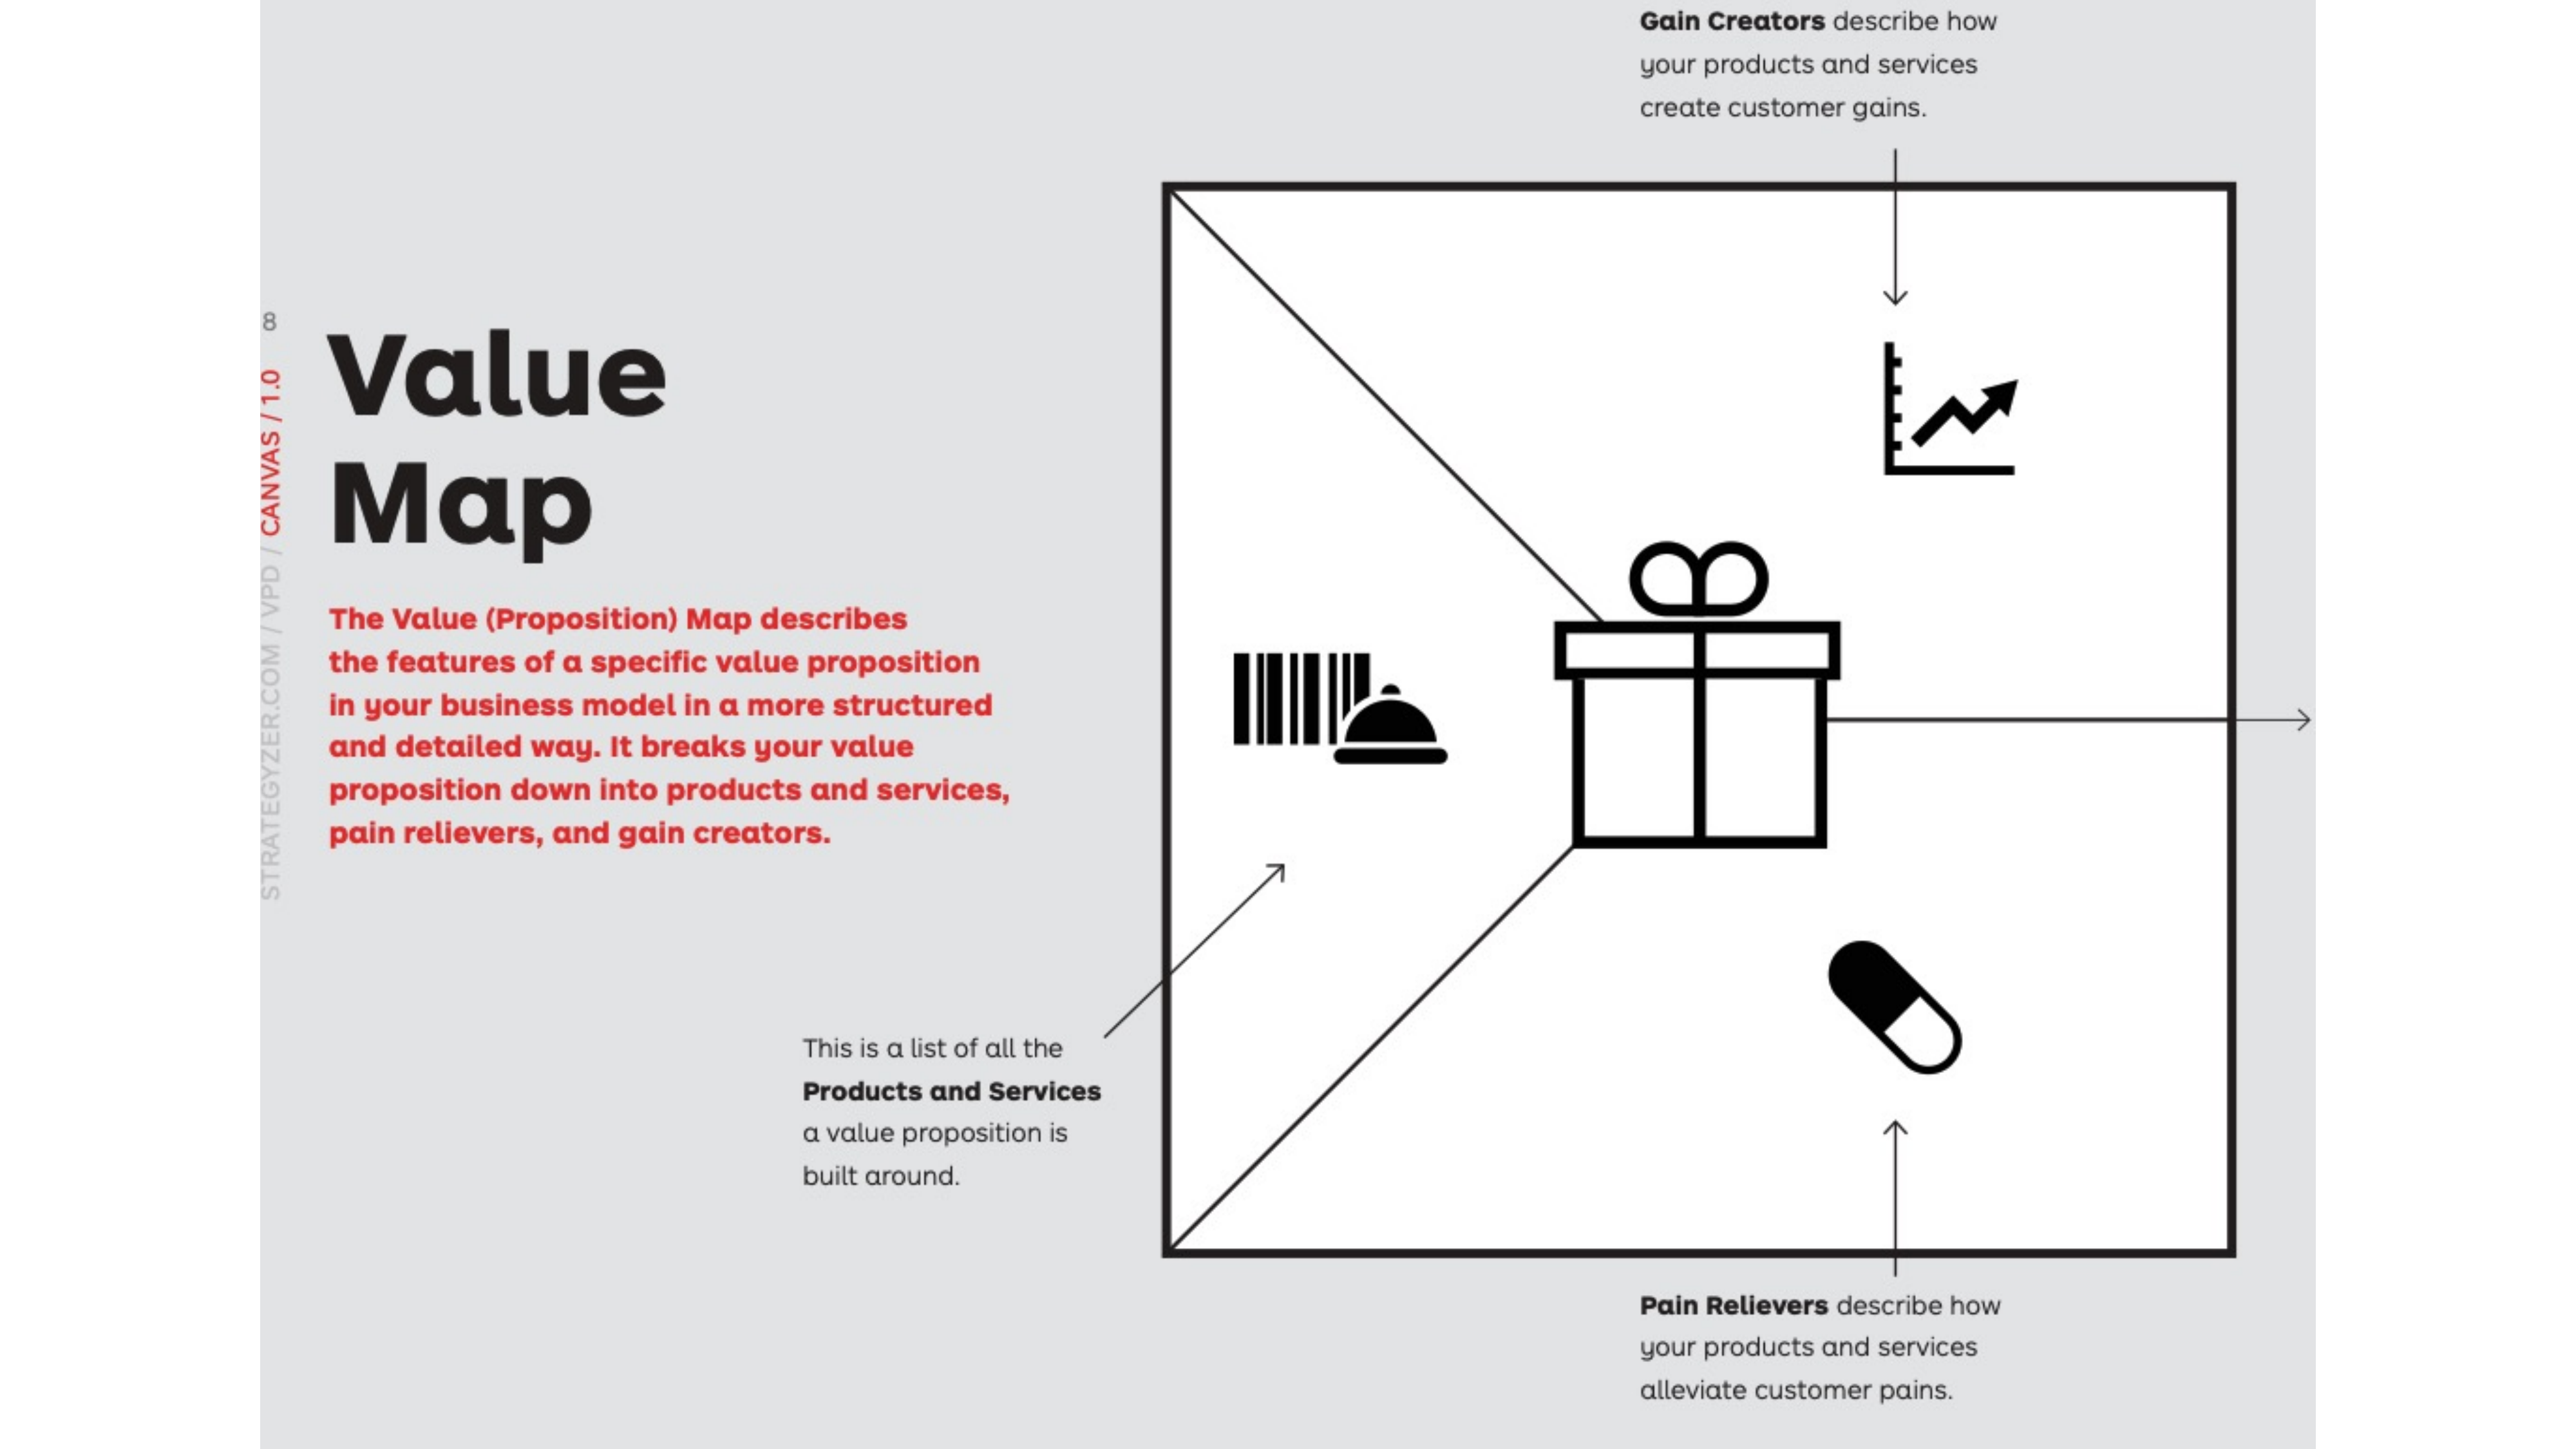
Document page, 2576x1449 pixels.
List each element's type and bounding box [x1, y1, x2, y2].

picture [260, 0, 2316, 1449]
